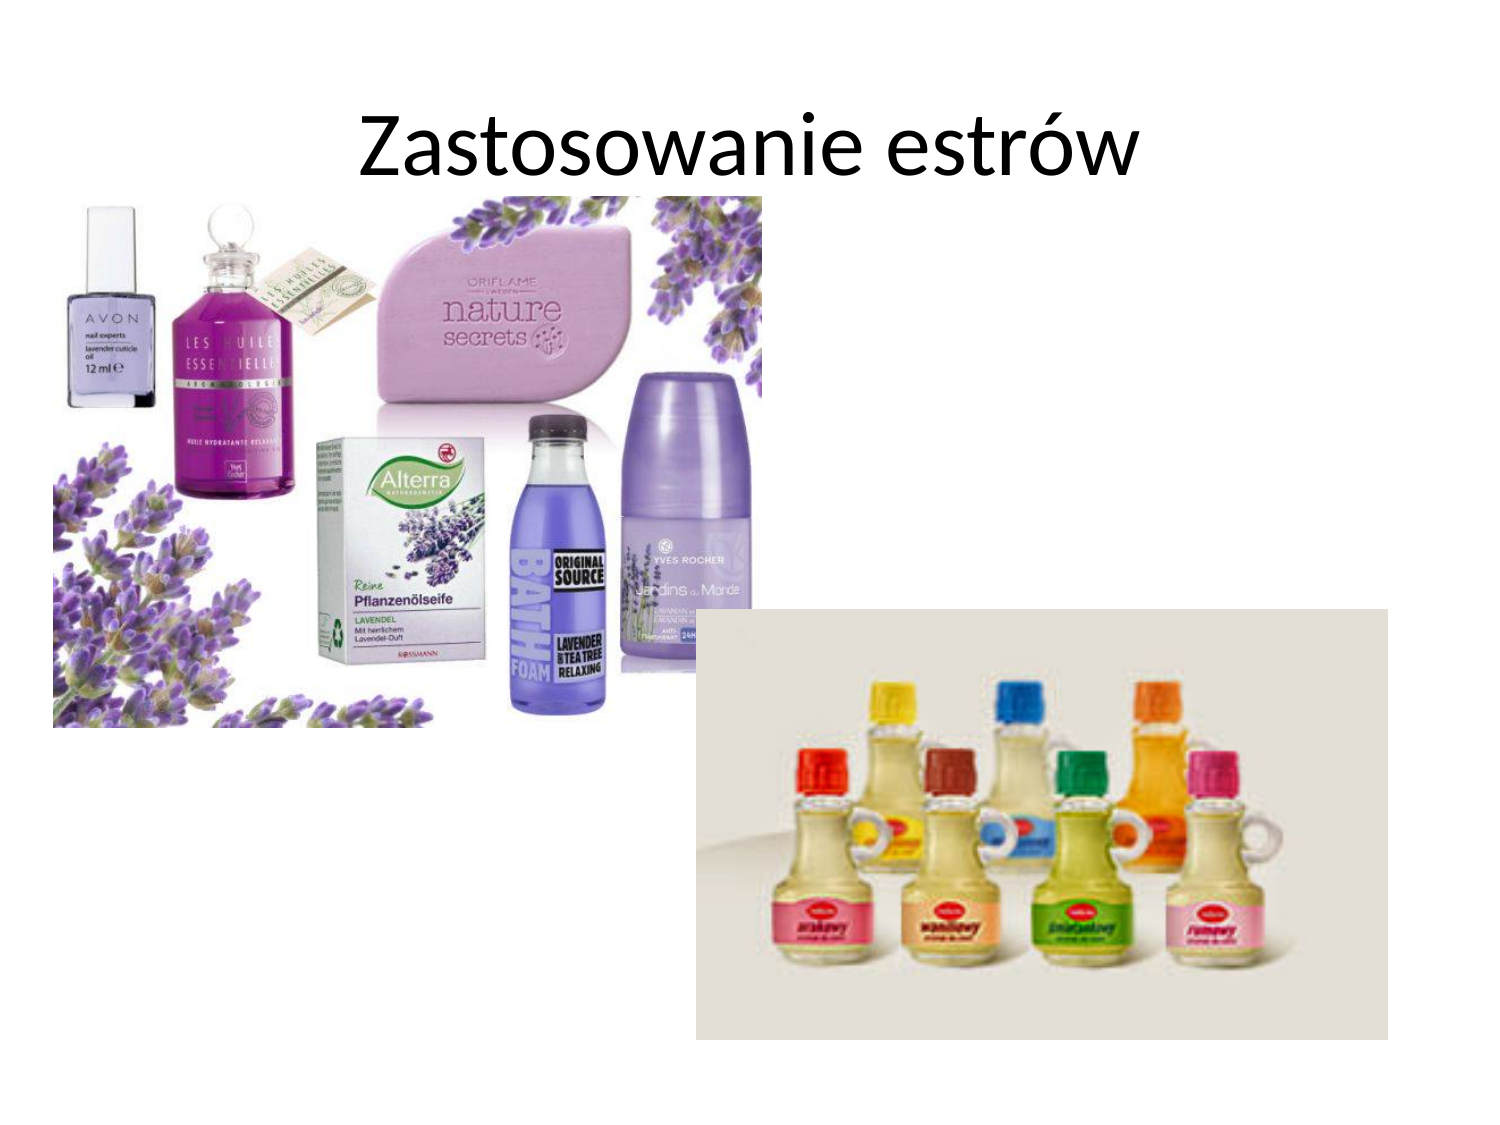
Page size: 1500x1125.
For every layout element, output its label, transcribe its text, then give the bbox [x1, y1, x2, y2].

picture [52, 196, 1388, 1040]
title Zastosowanie estrów [75, 45, 1425, 233]
